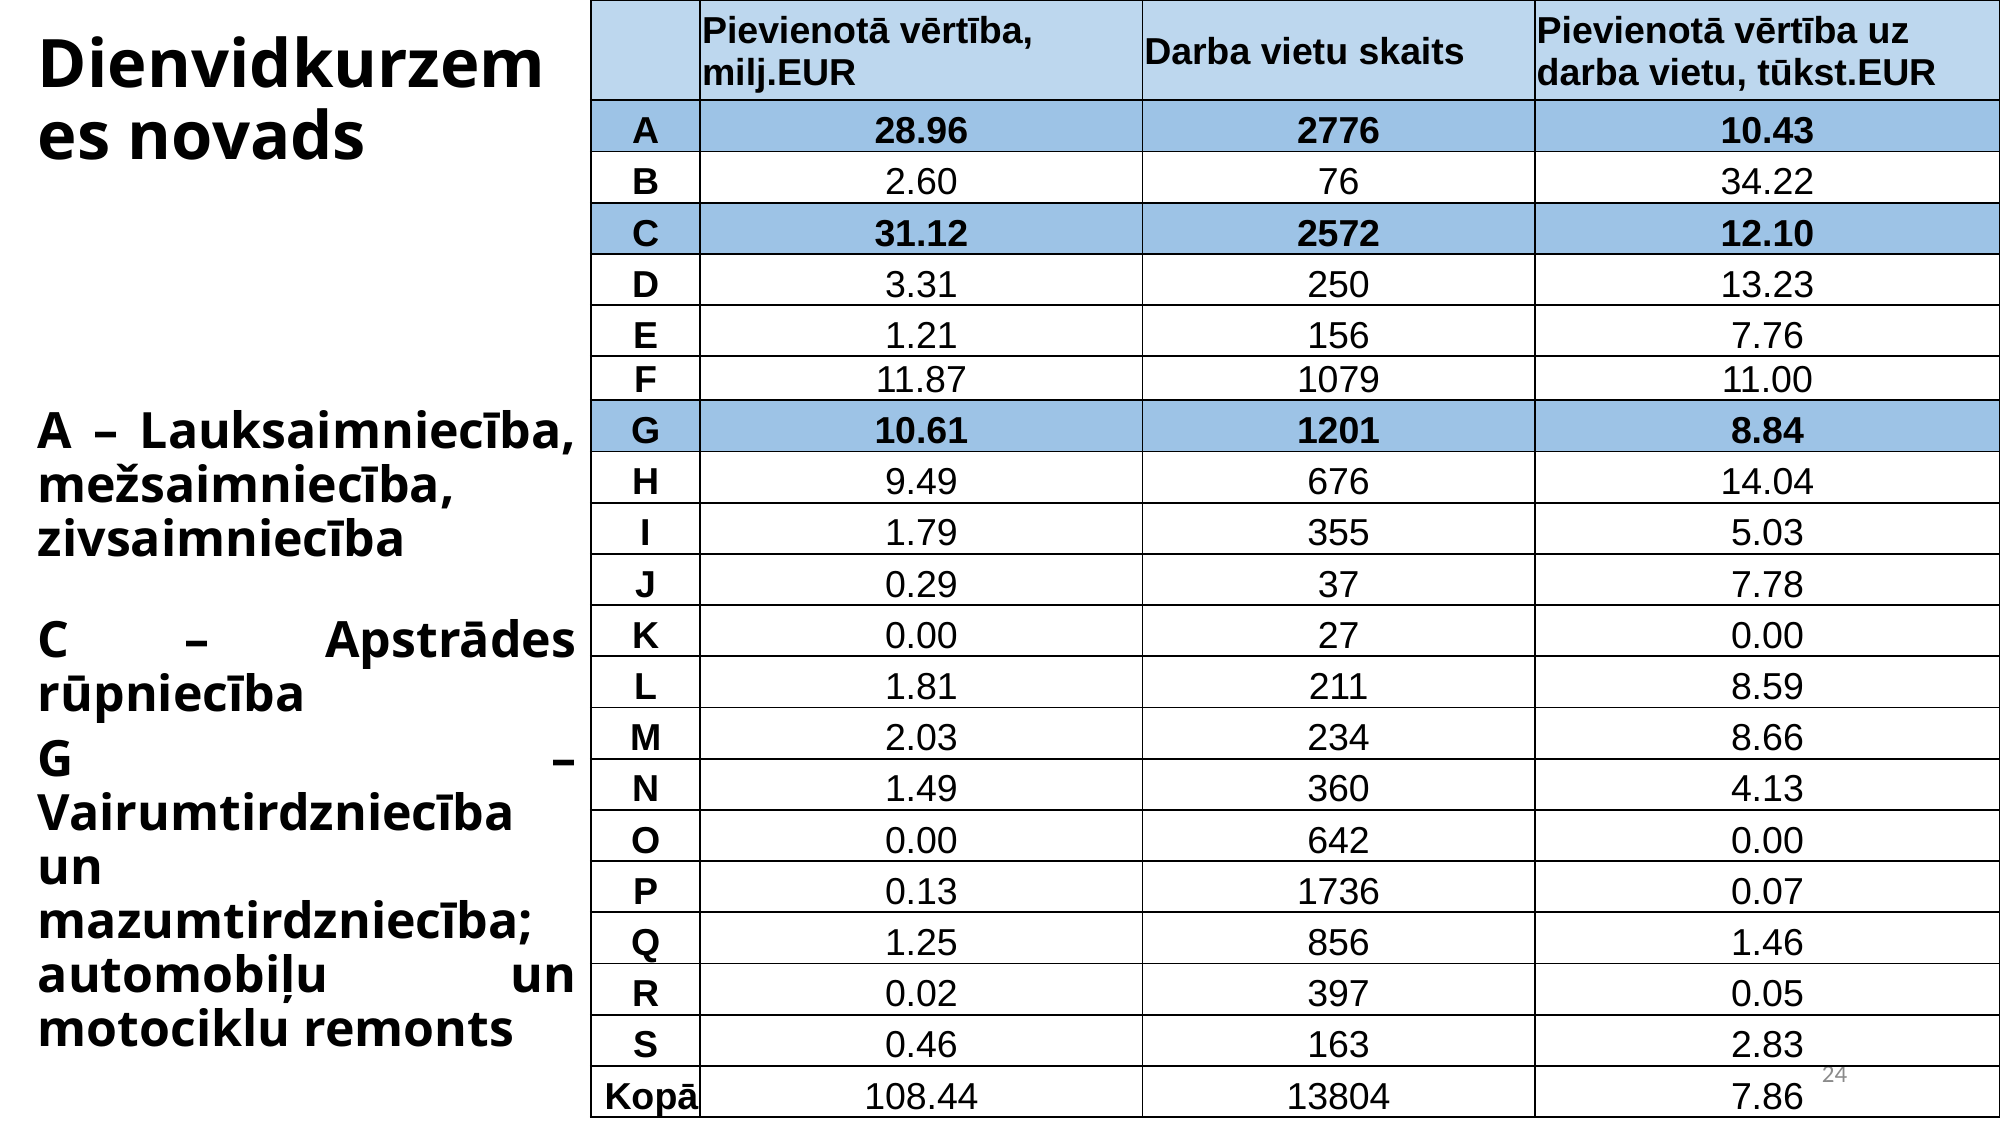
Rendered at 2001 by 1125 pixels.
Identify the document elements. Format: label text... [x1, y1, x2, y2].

table_cell 11.00 [1536, 357, 1999, 399]
table_cell 7.76 [1536, 306, 1999, 355]
table_cell 12.10 [1536, 204, 1999, 253]
table_cell 4.13 [1536, 760, 1999, 809]
table_cell 31.12 [701, 204, 1142, 253]
table_cell 5.03 [1536, 504, 1999, 553]
table_cell 27 [1143, 606, 1534, 655]
table_cell 1.81 [701, 657, 1142, 707]
text_box C – Apstrādes rūpniecība [23, 606, 591, 694]
table_cell 76 [1143, 152, 1534, 202]
table_cell 13804 [1143, 1067, 1534, 1116]
table_cell R [592, 964, 699, 1014]
table_cell 1.46 [1536, 913, 1999, 963]
table_cell 0.29 [701, 555, 1142, 604]
table_cell I [592, 504, 699, 553]
table_cell 156 [1143, 306, 1534, 355]
table_cell D [592, 255, 699, 304]
table_header Pievienotā vērtība, milj.EUR [701, 1, 1142, 99]
table_cell K [592, 606, 699, 655]
table_cell 1079 [1143, 357, 1534, 399]
table_cell 163 [1143, 1016, 1534, 1065]
table_cell Kopā [592, 1067, 699, 1116]
table_cell N [592, 760, 699, 809]
table_cell 7.86 [1536, 1067, 1999, 1116]
text_box Dienvidkurzemes novads [23, 21, 591, 185]
table_cell 1.49 [701, 760, 1142, 809]
table_cell 0.05 [1536, 964, 1999, 1014]
table_cell 2.83 [1536, 1016, 1999, 1065]
table_cell A [592, 101, 699, 151]
table_cell 360 [1143, 760, 1534, 809]
table_cell 8.84 [1536, 401, 1999, 451]
table_cell C [592, 204, 699, 253]
table_cell 14.04 [1536, 452, 1999, 502]
table_cell 10.61 [701, 401, 1142, 451]
table_cell 28.96 [701, 101, 1142, 151]
table_cell P [592, 862, 699, 911]
table_cell 2776 [1143, 101, 1534, 151]
table_cell S [592, 1016, 699, 1065]
table_cell 0.46 [701, 1016, 1142, 1065]
table_cell 0.07 [1536, 862, 1999, 911]
table_cell 1.25 [701, 913, 1142, 963]
table_cell 856 [1143, 913, 1534, 963]
table_cell 9.49 [701, 452, 1142, 502]
table_cell 0.00 [701, 811, 1142, 860]
table_cell 0.00 [701, 606, 1142, 655]
text_box G – Vairumtirdzniecība un mazumtirdzniecība; automobiļu un motociklu remonts [23, 726, 591, 968]
text_box A – Lauksaimniecība, mežsaimniecība, zivsaimniecība [23, 397, 591, 485]
table_cell 397 [1143, 964, 1534, 1014]
table_cell 642 [1143, 811, 1534, 860]
table_cell 2.03 [701, 708, 1142, 758]
table_cell 0.02 [701, 964, 1142, 1014]
table_cell 0.00 [1536, 811, 1999, 860]
table_cell G [592, 401, 699, 451]
table_cell E [592, 306, 699, 355]
table_cell 11.87 [701, 357, 1142, 399]
table_header Pievienotā vērtība uz darba vietu, tūkst.EUR [1536, 1, 1999, 99]
table_cell 676 [1143, 452, 1534, 502]
table_cell 8.66 [1536, 708, 1999, 758]
table_cell Q [592, 913, 699, 963]
table_cell 1.79 [701, 504, 1142, 553]
table_cell 234 [1143, 708, 1534, 758]
table_cell 1736 [1143, 862, 1534, 911]
table_cell 2572 [1143, 204, 1534, 253]
table_cell M [592, 708, 699, 758]
table_cell 10.43 [1536, 101, 1999, 151]
table_cell 7.78 [1536, 555, 1999, 604]
table_cell 355 [1143, 504, 1534, 553]
table_cell 0.00 [1536, 606, 1999, 655]
table_cell 0.13 [701, 862, 1142, 911]
table_header Darba vietu skaits [1143, 1, 1534, 99]
table_cell J [592, 555, 699, 604]
table_cell 250 [1143, 255, 1534, 304]
table_cell 1.21 [701, 306, 1142, 355]
table_cell 108.44 [701, 1067, 1142, 1116]
table_cell L [592, 657, 699, 707]
table_cell 34.22 [1536, 152, 1999, 202]
table_cell H [592, 452, 699, 502]
table_cell 8.59 [1536, 657, 1999, 707]
table_header [592, 1, 699, 99]
table_cell 2.60 [701, 152, 1142, 202]
table_cell 13.23 [1536, 255, 1999, 304]
table_cell F [592, 357, 699, 399]
table_cell B [592, 152, 699, 202]
table_cell O [592, 811, 699, 860]
table_cell 3.31 [701, 255, 1142, 304]
table_cell 1201 [1143, 401, 1534, 451]
table_cell 37 [1143, 555, 1534, 604]
table_cell 211 [1143, 657, 1534, 707]
